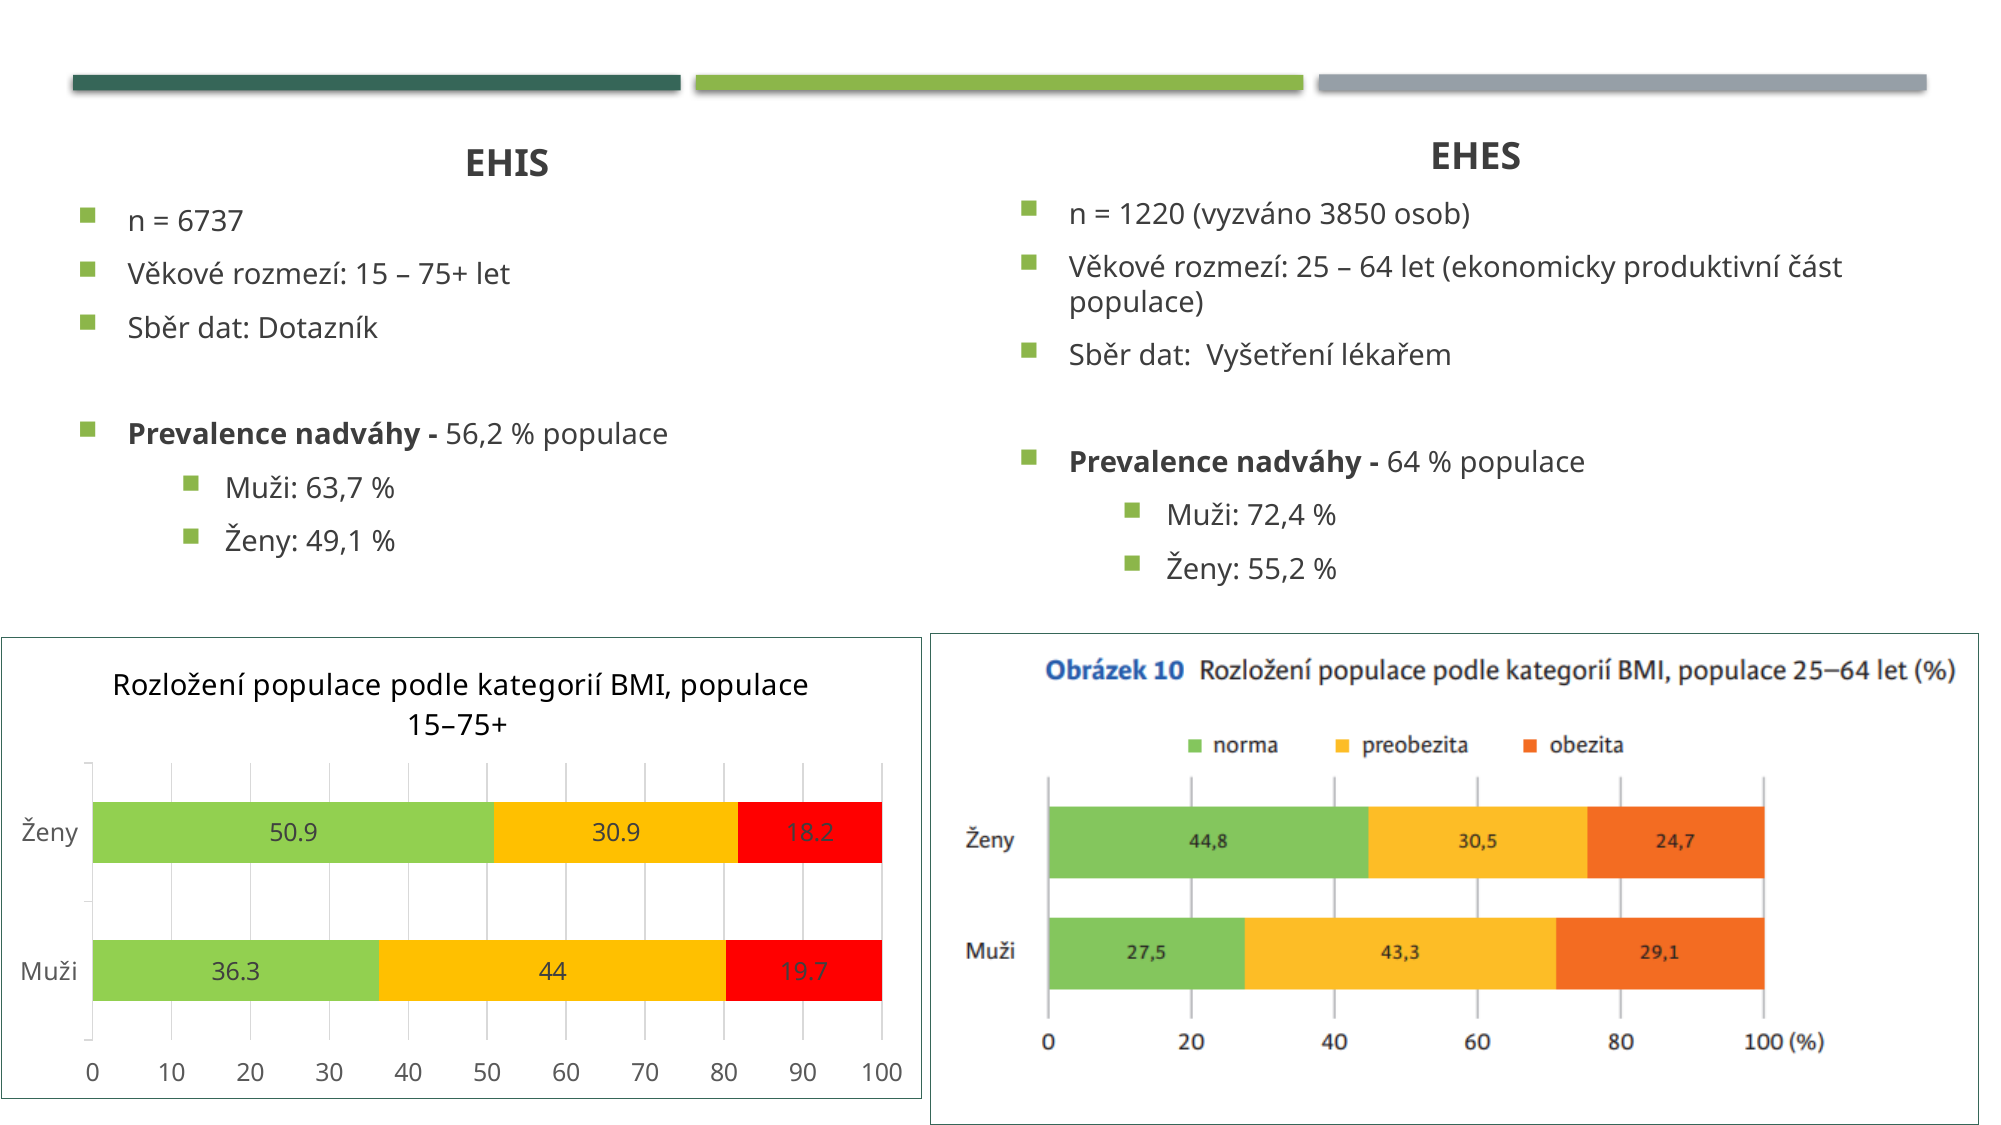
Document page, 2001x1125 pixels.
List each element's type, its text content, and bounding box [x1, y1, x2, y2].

list EHIS n = 6737 Věkové rozmezí: 15 – 75+ let Sběr dat: Dotazník Prevalence nadváhy - 56,2 % populace Muži: 63,7 % Ženy: 49,1 % [62, 65, 952, 637]
picture [929, 633, 1980, 1125]
list EHES n = 1220 (vyzváno 3850 osob) Věkové rozmezí: 25 – 64 let (ekonomicky produktivní část populace) Sběr dat: Vyšetření lékařem Prevalence nadváhy - 64 % populace Muži: 72,4 % Ženy: 55,2 % [1003, 37, 1948, 631]
chart [1, 637, 922, 1099]
